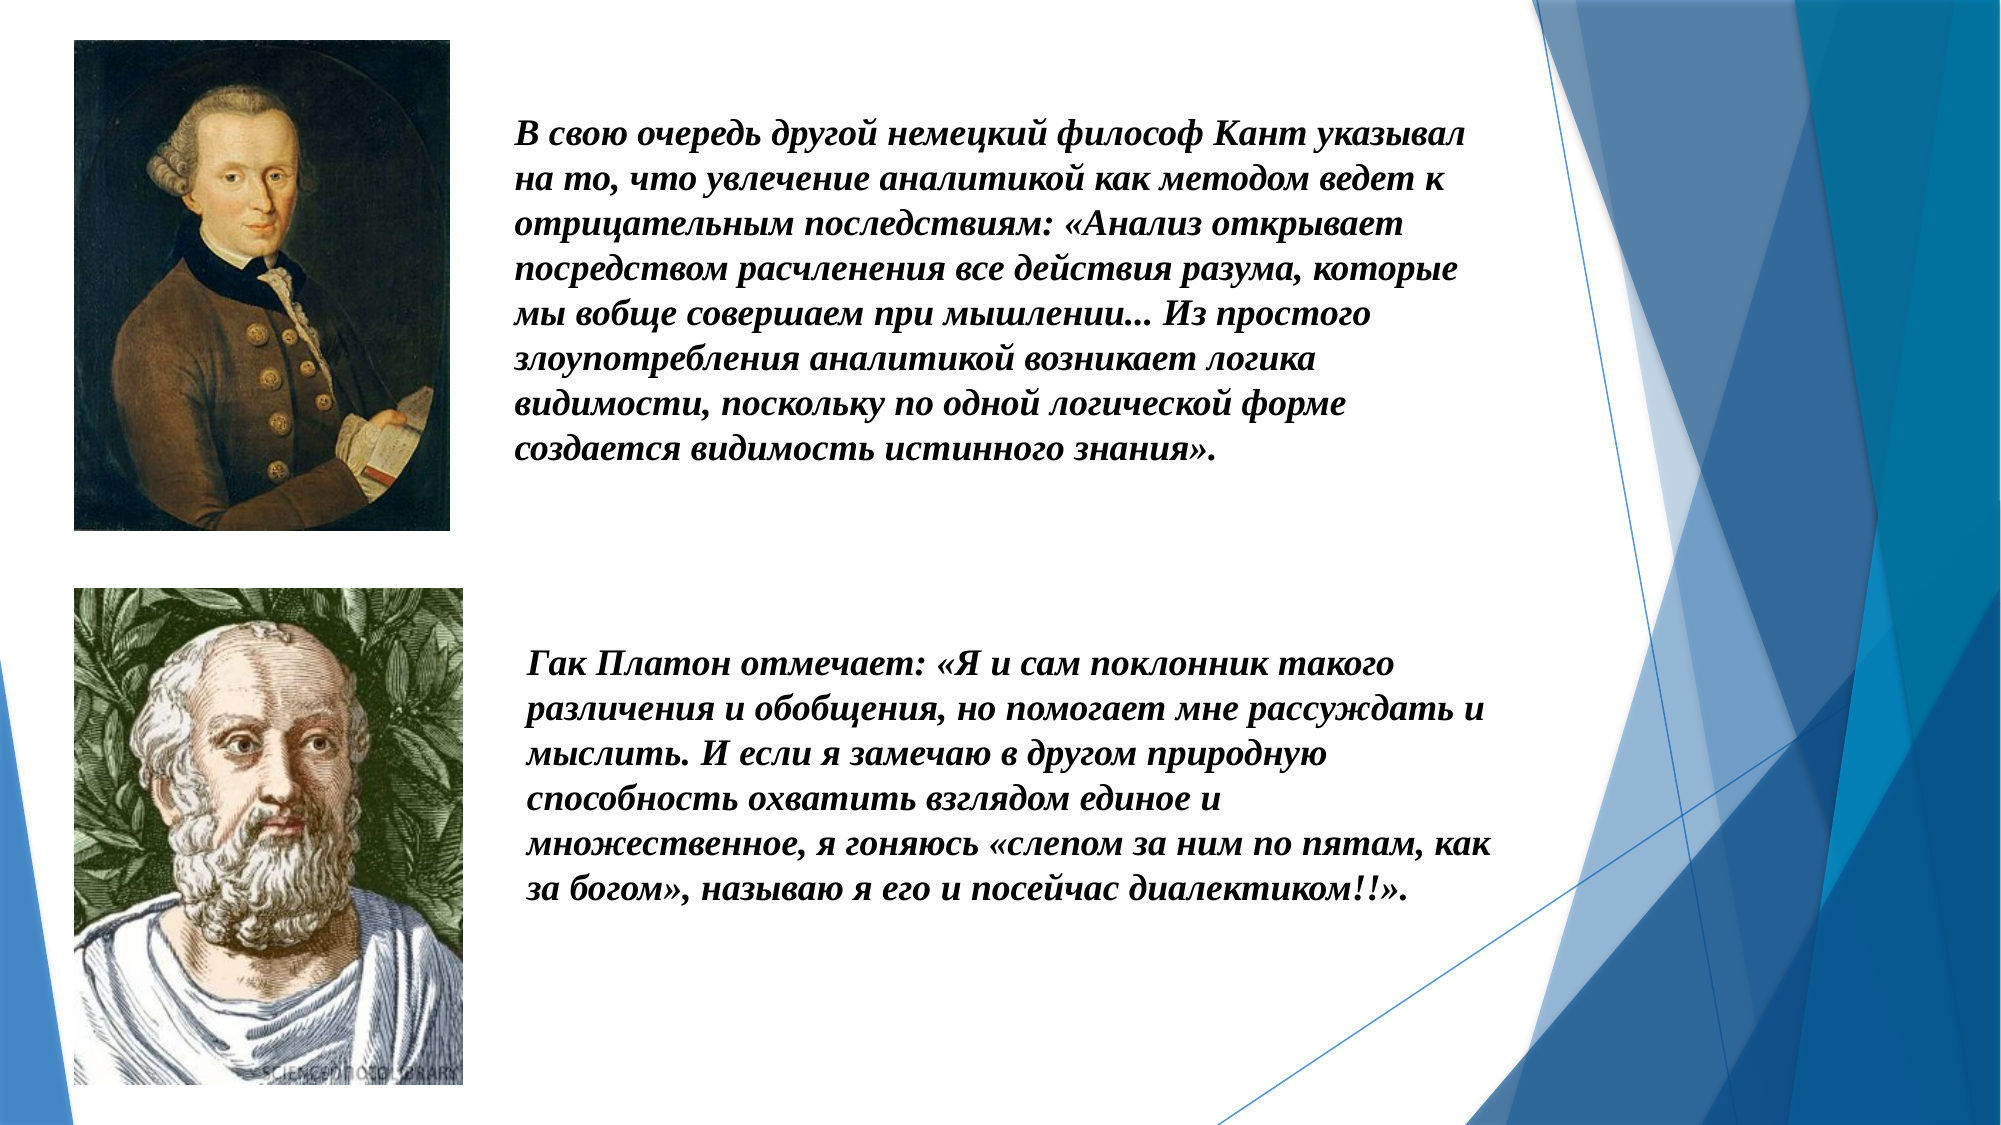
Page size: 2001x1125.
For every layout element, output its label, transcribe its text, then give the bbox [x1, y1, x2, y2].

text_box Гак Платон отмечает: «Я и сам поклонник такого различения и обобщения, но помогает мне рассуждать и мыслить. И если я замечаю в другом природную способность охватить взглядом единое и множественное, я гоняюсь «слепом за ним по пятам, как за богом», называю я его и посейчас диалектиком!!». [512, 630, 1513, 916]
picture [74, 40, 450, 531]
picture [74, 588, 464, 1085]
text_box В свою очередь другой немецкий философ Кант указывал на то, что увлечение аналитикой как методом ведет к отрицательным последствиям: «Анализ открывает посредством расчленения все действия разума, которые мы вобще совершаем при мышлении... Из простого злоупотребления аналитикой возникает логика видимости, поскольку по одной логической форме создается видимость истинного знания». [499, 100, 1501, 475]
